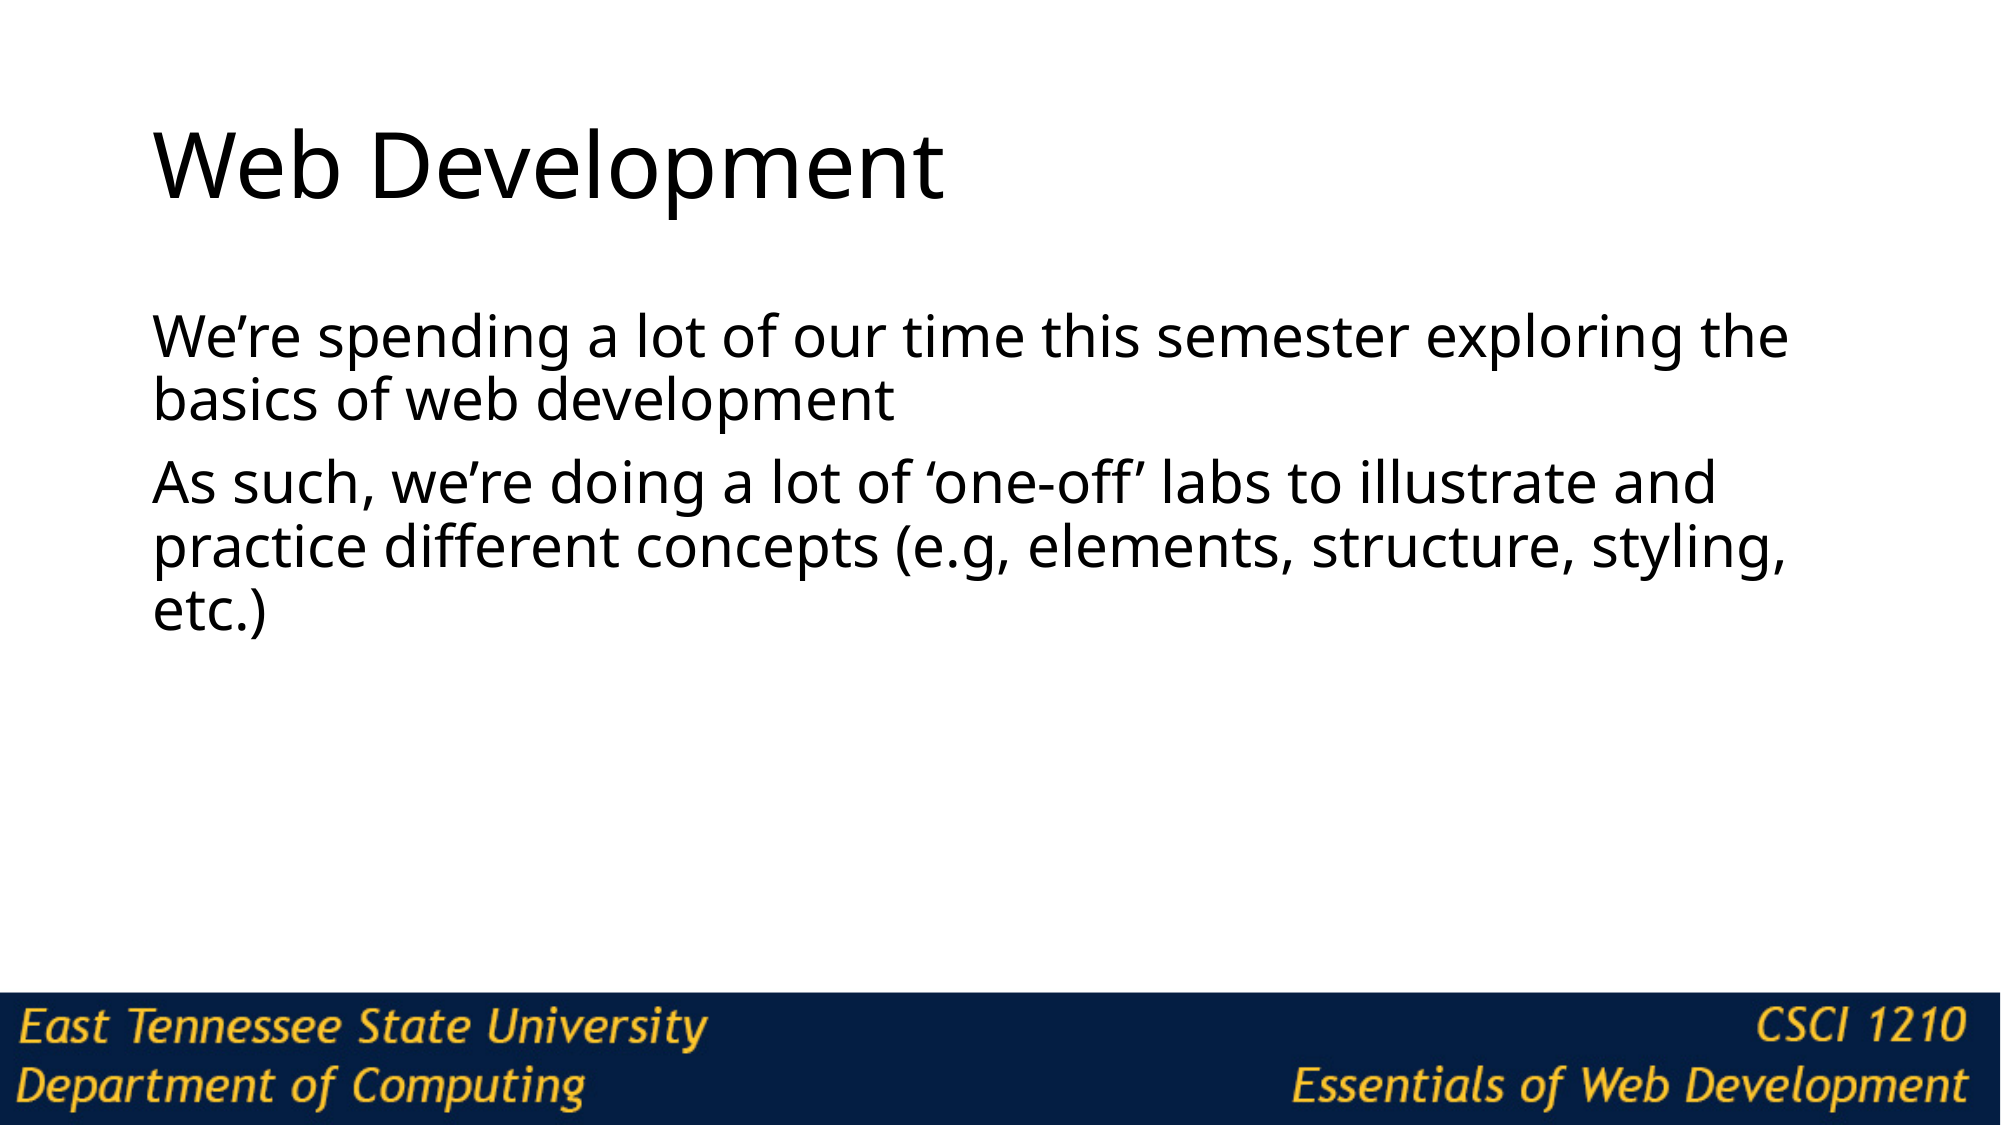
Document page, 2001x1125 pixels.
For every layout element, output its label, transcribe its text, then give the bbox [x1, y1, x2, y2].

list We’re spending a lot of our time this semester exploring the basics of web development As such, we’re doing a lot of ‘one-off’ labs to illustrate and practice different concepts (e.g, elements, structure, styling, etc.) [137, 299, 1863, 1014]
title Web Development [137, 59, 1863, 278]
picture [0, 0, 2001, 1125]
